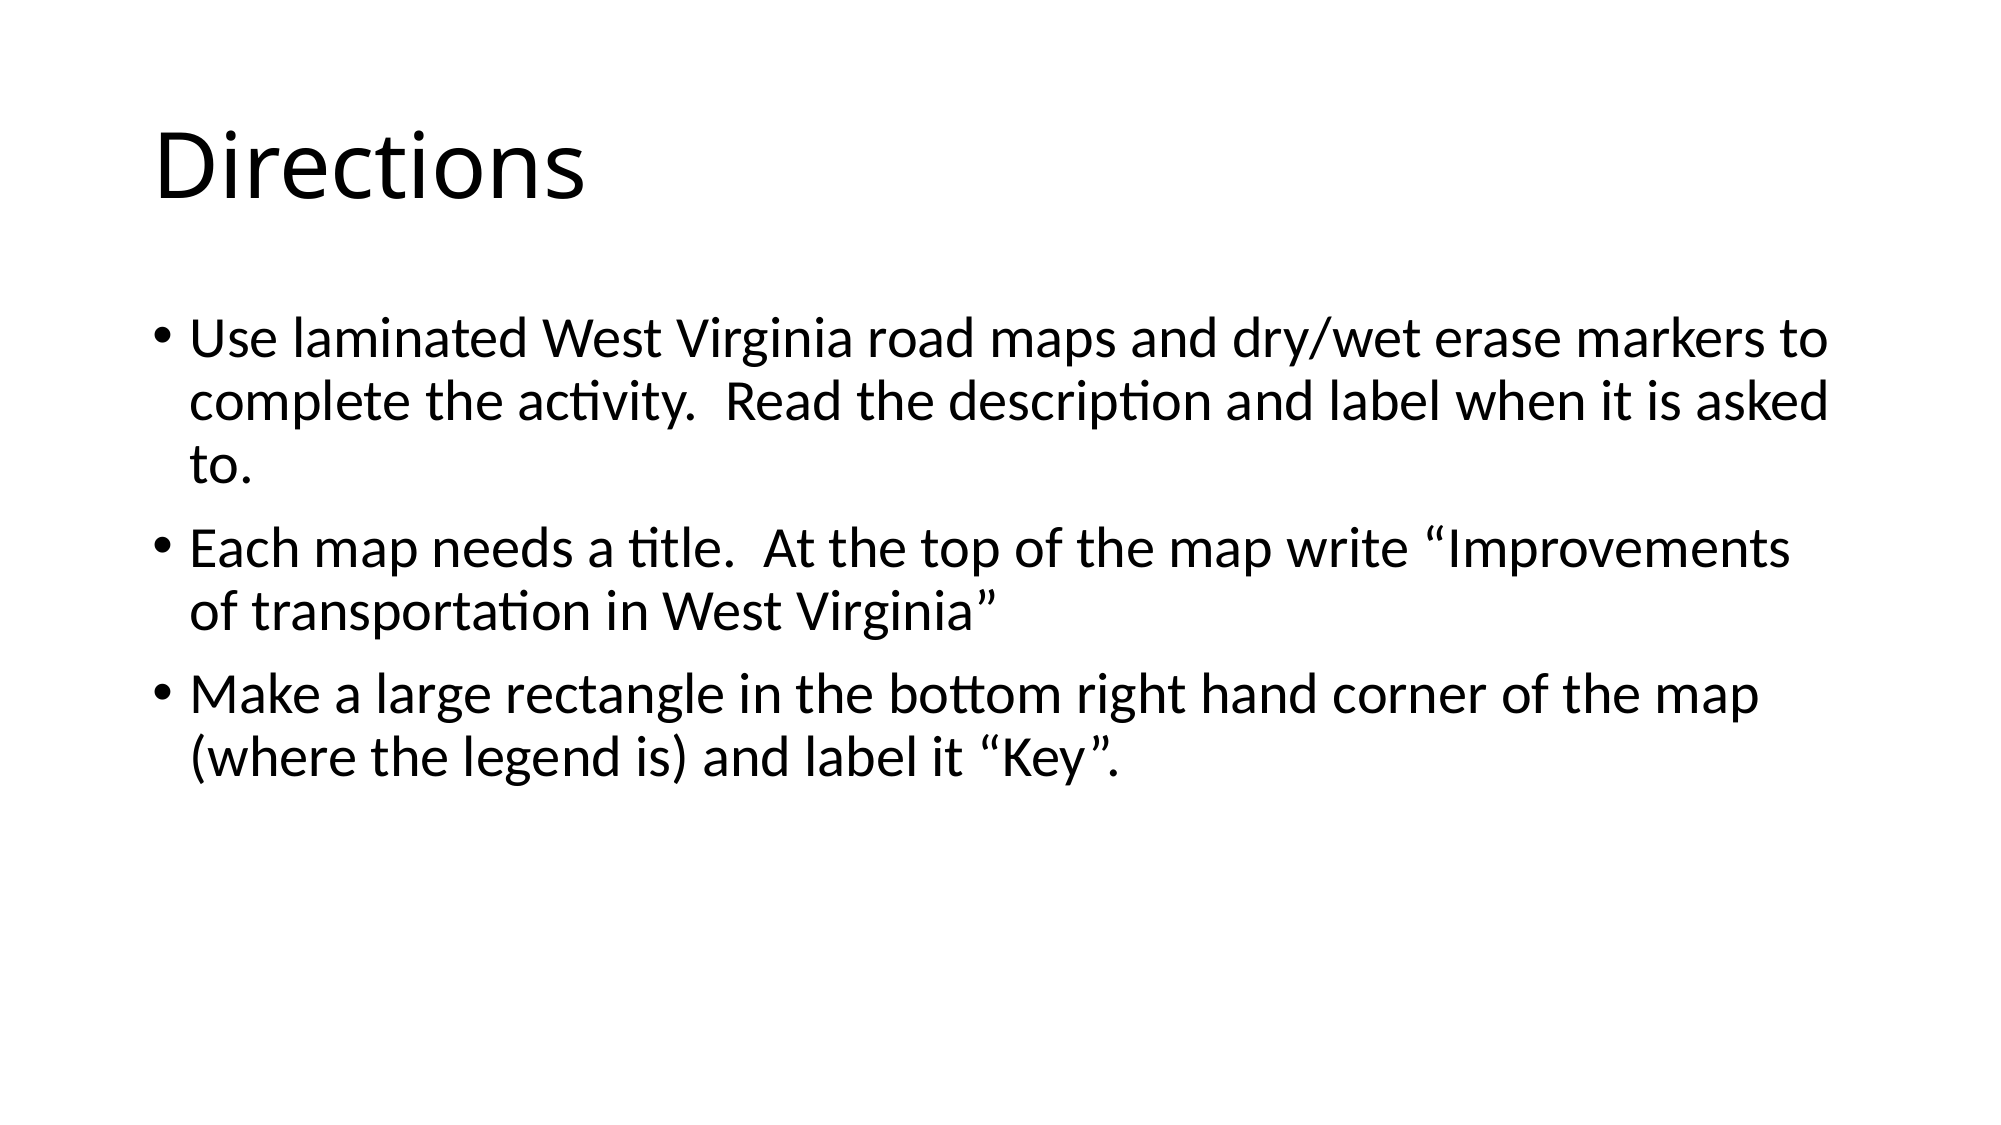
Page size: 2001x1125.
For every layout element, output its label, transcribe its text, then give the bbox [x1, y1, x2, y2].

title Directions [137, 59, 1863, 278]
list Use laminated West Virginia road maps and dry/wet erase markers to complete the activity. Read the description and label when it is asked to. Each map needs a title. At the top of the map write “Improvements of transportation in West Virginia” Make a large rectangle in the bottom right hand corner of the map (where the legend is) and label it “Key”. [137, 299, 1863, 1014]
